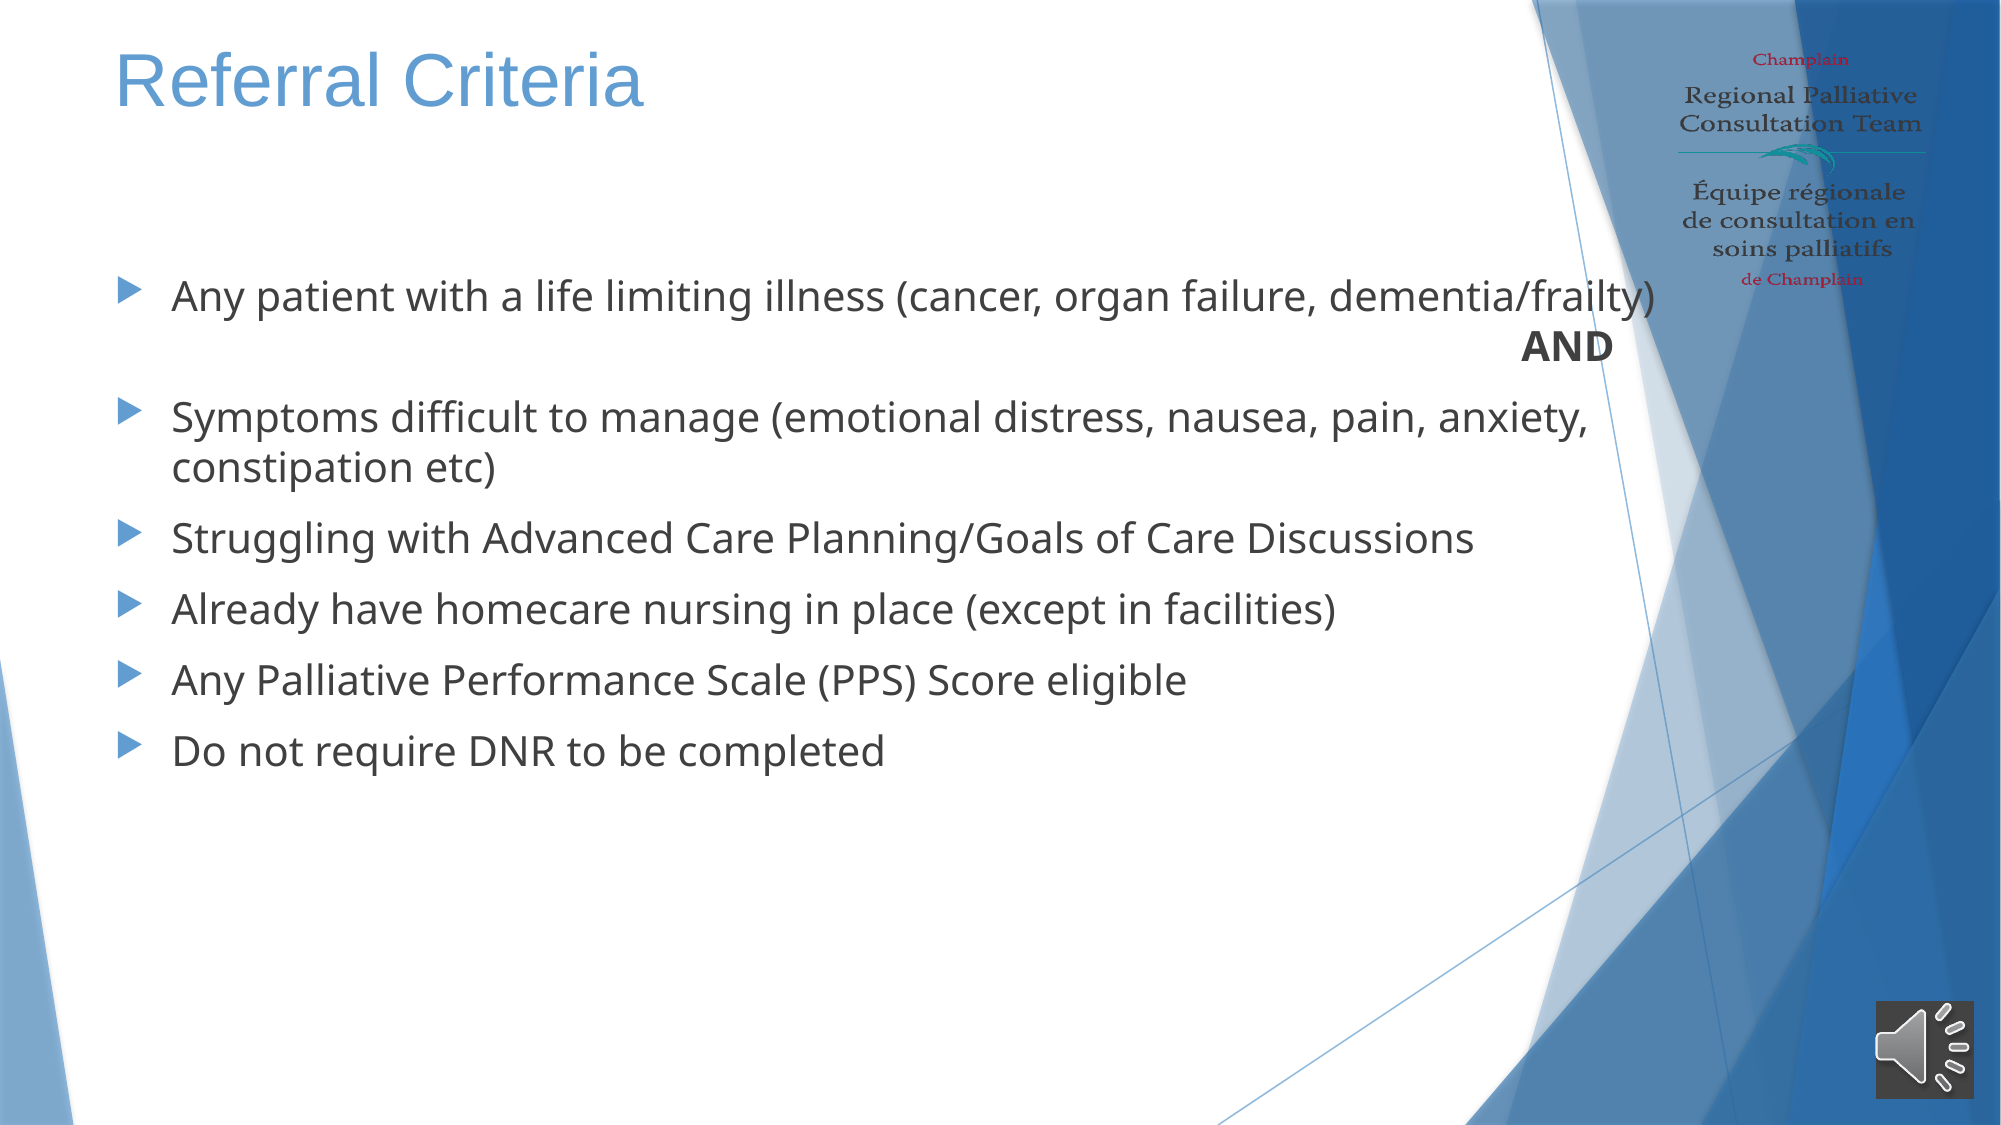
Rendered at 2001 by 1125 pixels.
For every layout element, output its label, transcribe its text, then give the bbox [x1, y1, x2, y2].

list Any patient with a life limiting illness (cancer, organ failure, dementia/frailty) AND Symptoms difficult to manage (emotional distress, nausea, pain, anxiety, constipation etc) Struggling with Advanced Care Planning/Goals of Care Discussions Already have homecare nursing in place (except in facilities) Any Palliative Performance Scale (PPS) Score eligible Do not require DNR to be completed [99, 181, 1734, 1106]
picture [1734, 53, 1926, 288]
picture [1874, 999, 1976, 1101]
title Referral Criteria [99, 24, 1900, 200]
